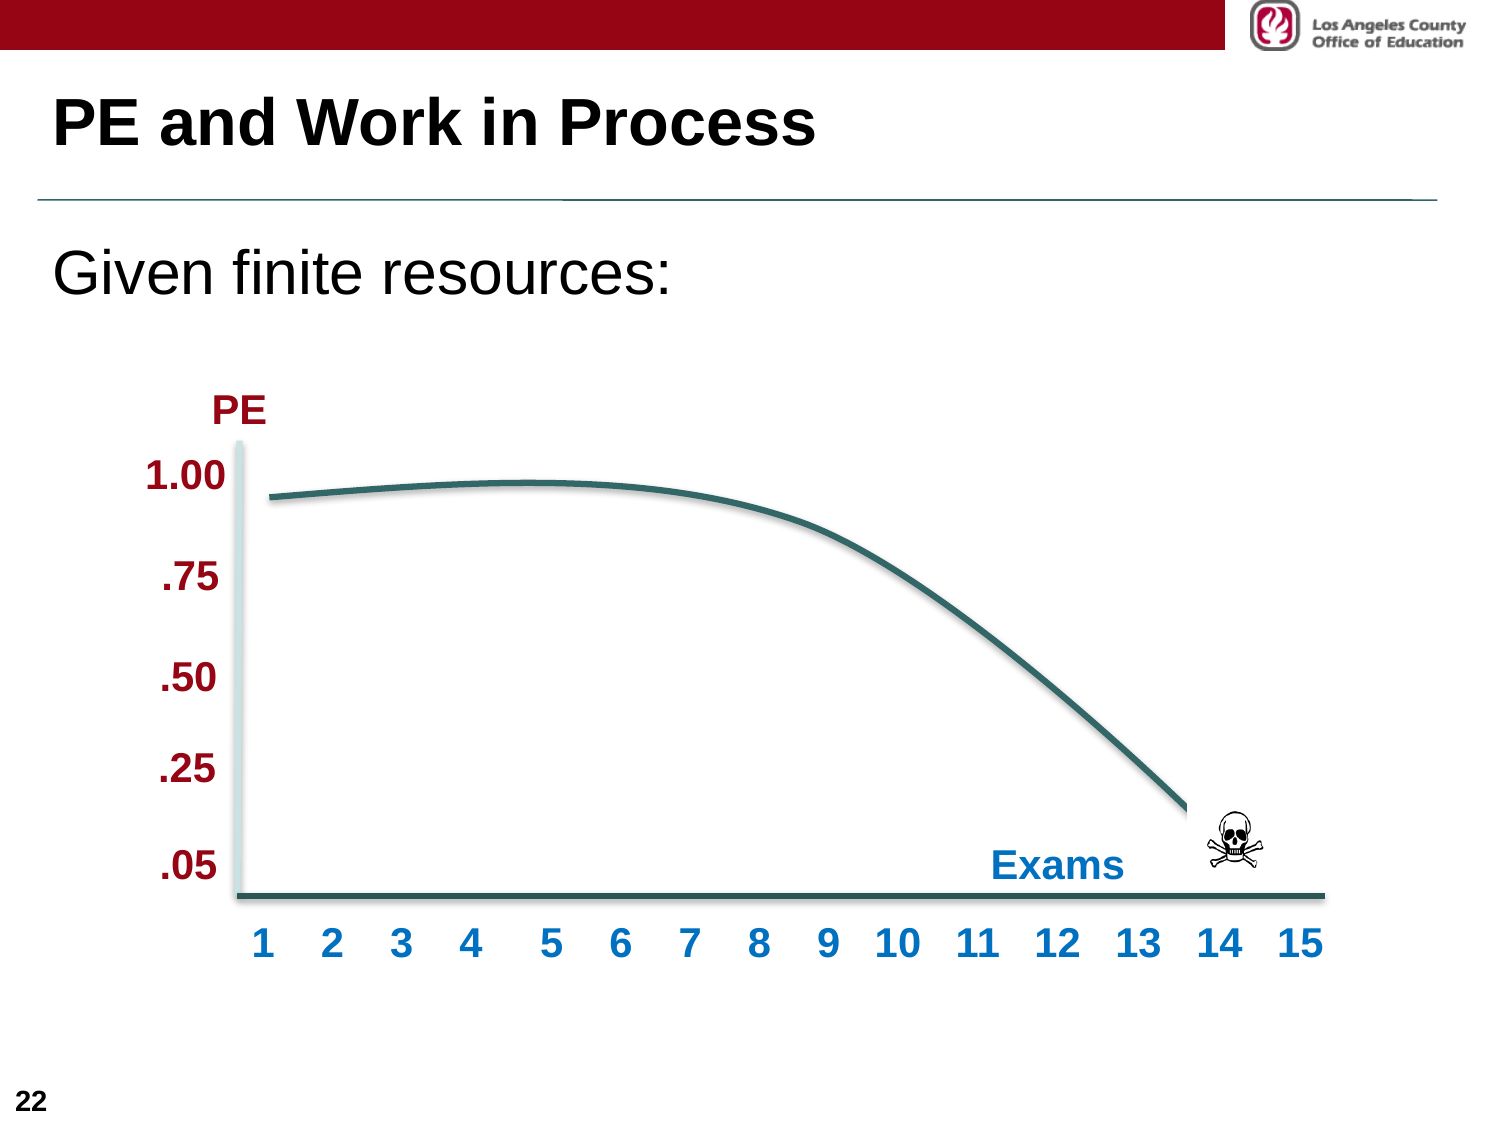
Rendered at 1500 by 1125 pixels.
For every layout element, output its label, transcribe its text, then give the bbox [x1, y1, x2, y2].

picture [1250, 0, 1469, 51]
slide_number 22 [0, 1074, 200, 1125]
title PE and Work in Process [37, 50, 1438, 188]
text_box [127, 374, 1343, 975]
list Given finite resources: [37, 224, 1475, 438]
